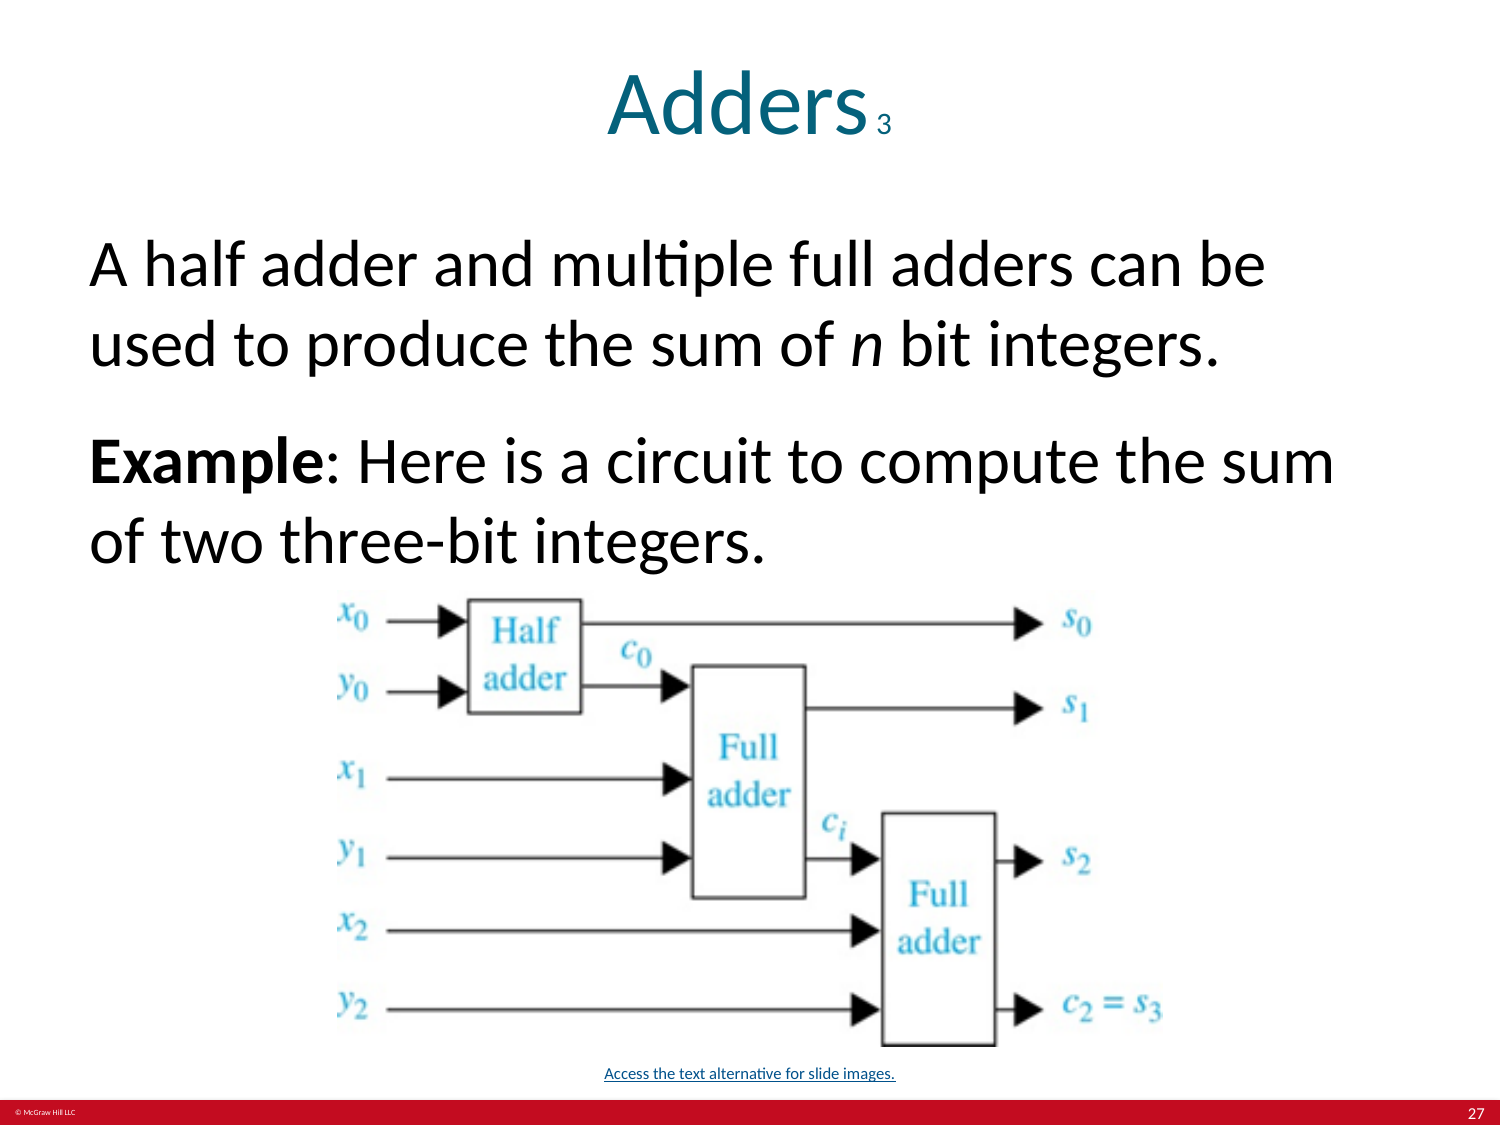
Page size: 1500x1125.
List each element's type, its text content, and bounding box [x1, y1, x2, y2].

text_box 27 [1424, 1099, 1500, 1125]
list A half adder and multiple full adders can be used to produce the sum of n bit integers. Example: Here is a circuit to compute the sum of two three-bit integers. [75, 212, 1421, 600]
picture [337, 590, 1163, 1048]
title Adders 3 [0, 0, 1500, 195]
list Access the text alternative for slide images. [568, 1057, 932, 1088]
